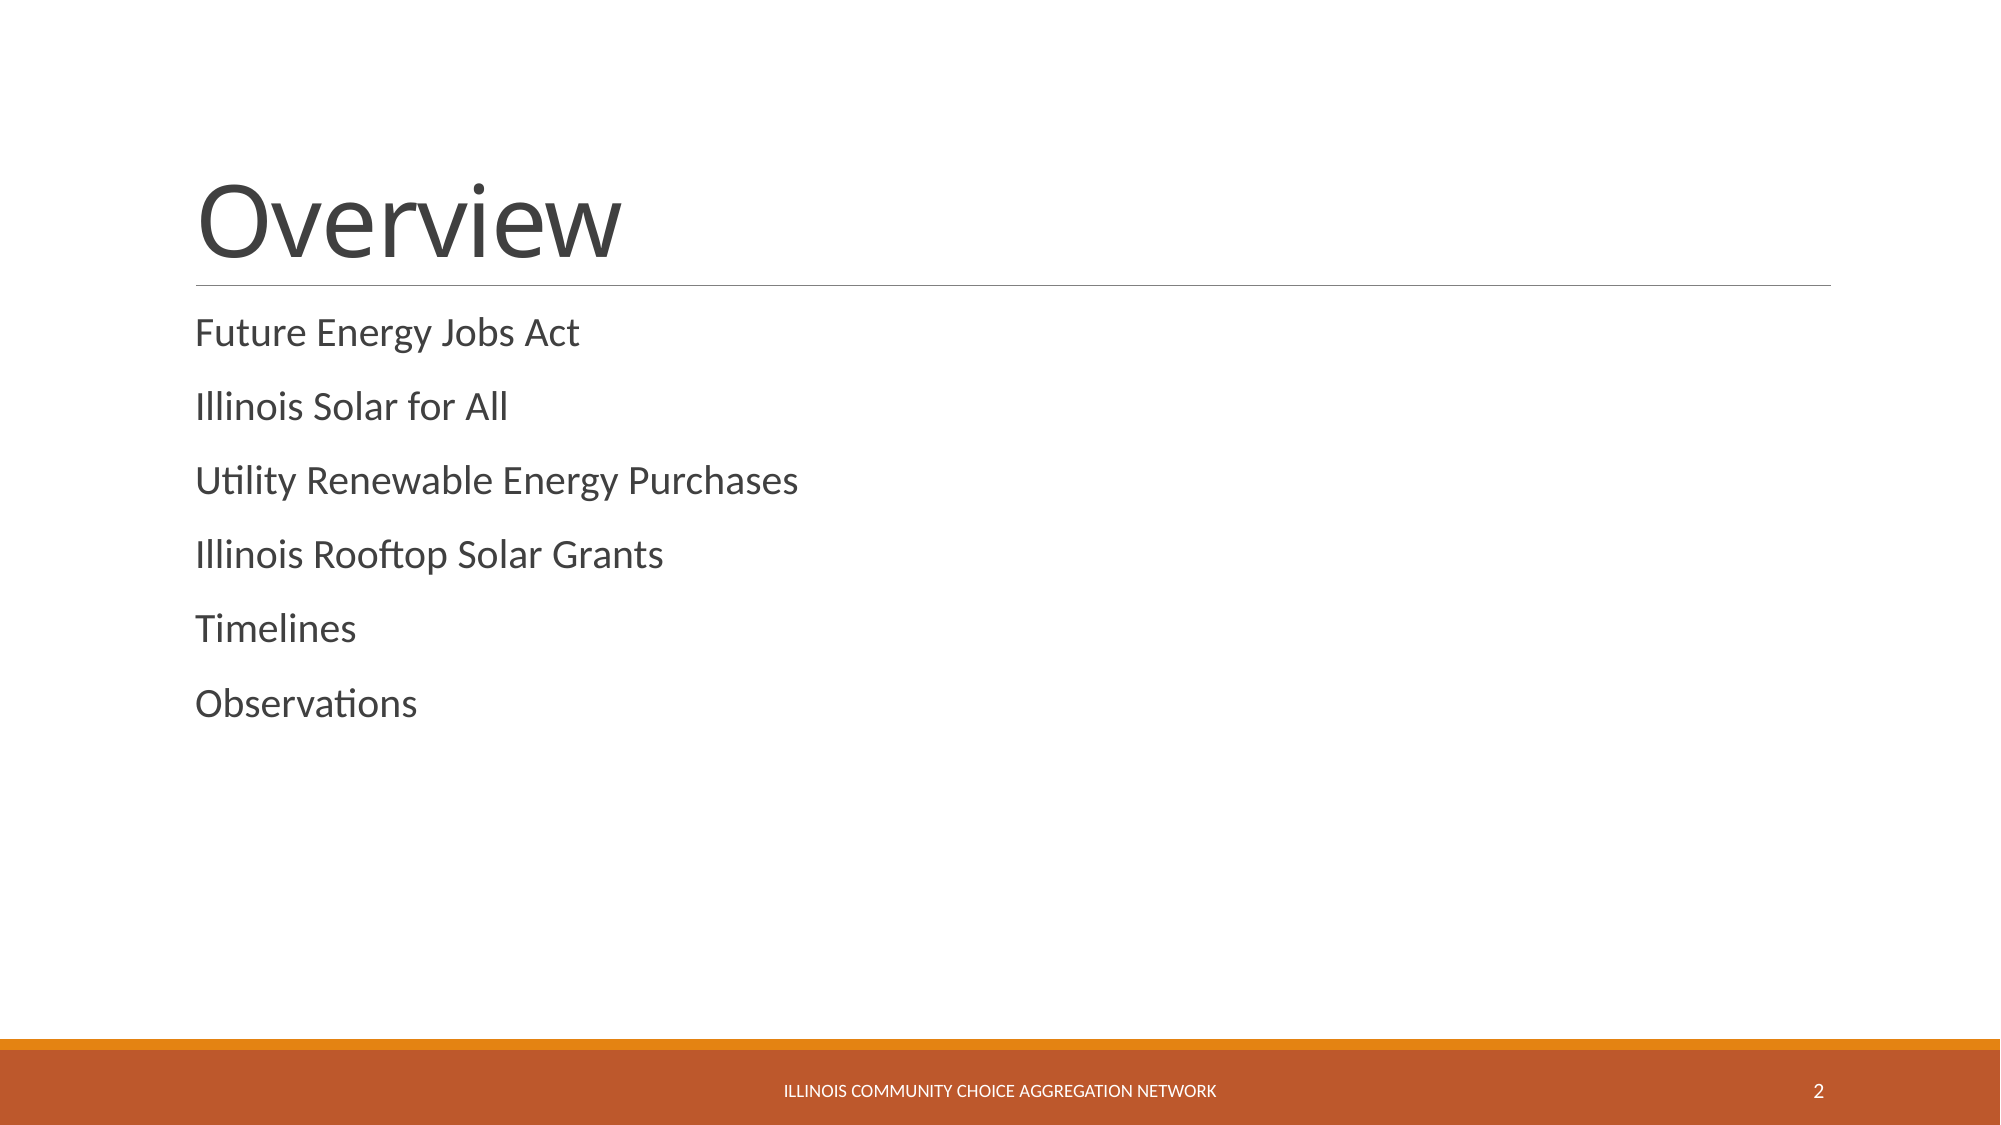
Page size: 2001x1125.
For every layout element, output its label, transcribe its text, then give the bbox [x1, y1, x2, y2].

footer Illinois community choice aggregation network [604, 1059, 1396, 1120]
slide_number 2 [1624, 1059, 1840, 1120]
title Overview [180, 47, 1830, 285]
list Future Energy Jobs Act Illinois Solar for All Utility Renewable Energy Purchases Illinois Rooftop Solar Grants Timelines Observations [180, 302, 1830, 963]
